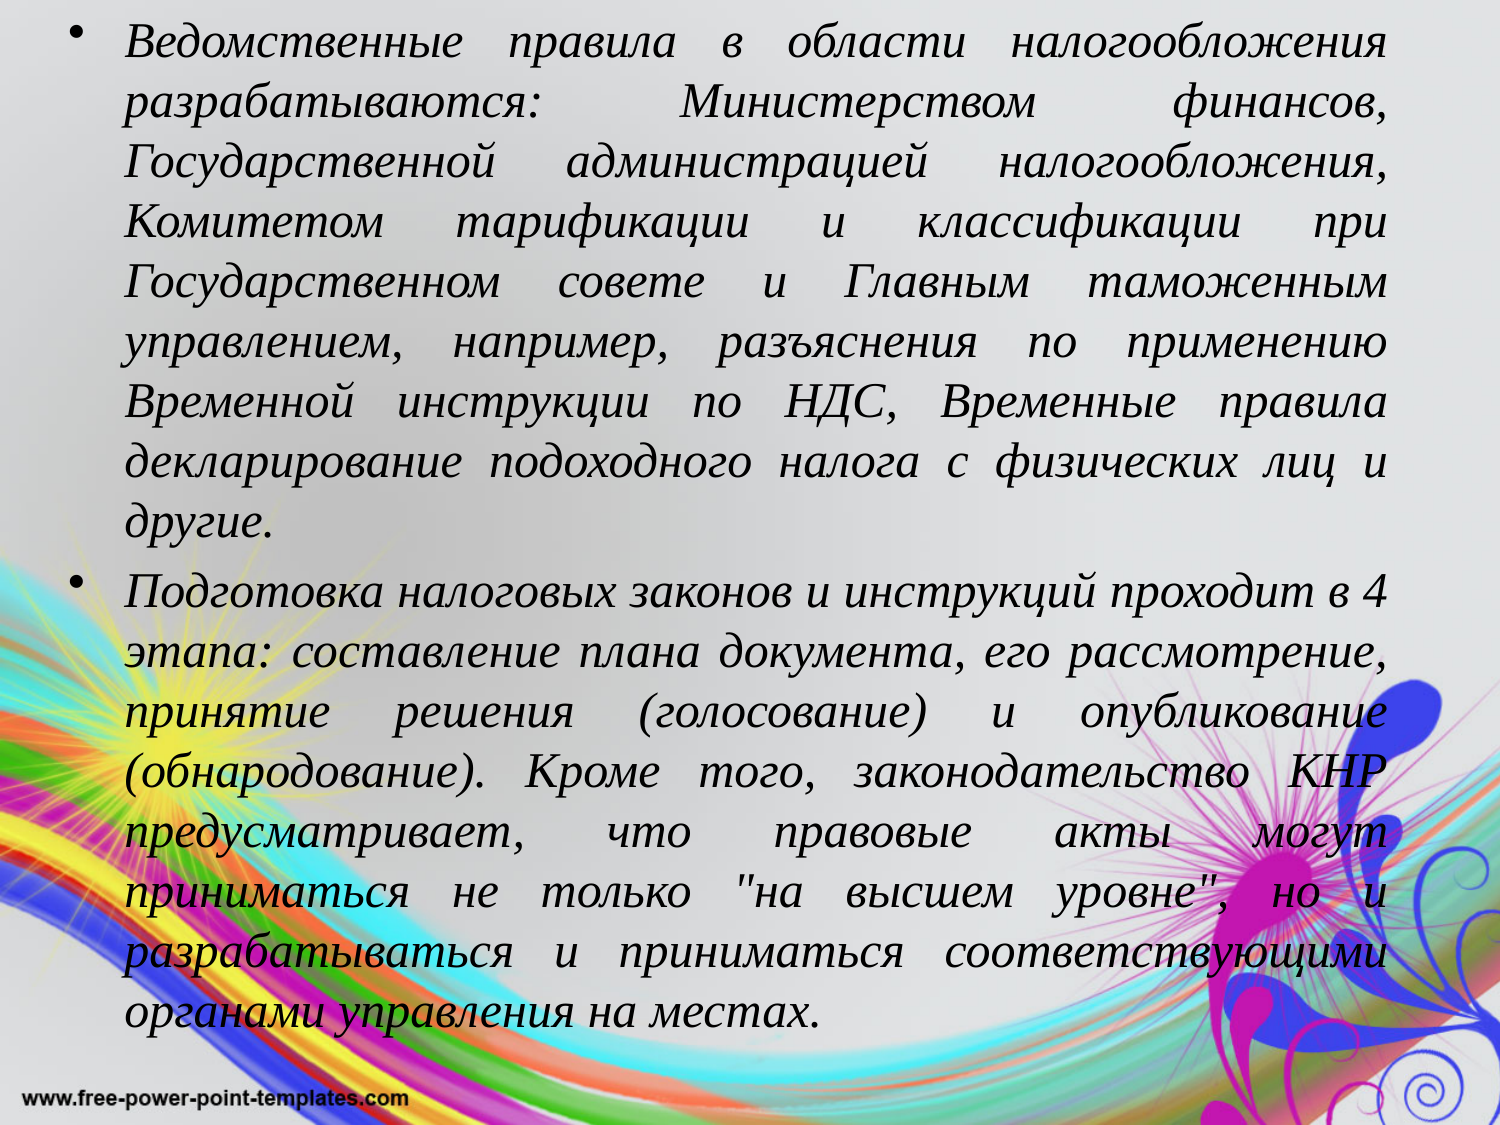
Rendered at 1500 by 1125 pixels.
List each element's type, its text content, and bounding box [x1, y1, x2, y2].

list Ведомственные правила в области налогообложения разрабатываются: Министерством финансов, Государственной администрацией налогообложения, Комитетом тарификации и классификации при Государственном совете и Главным таможенным управлением, например, разъяснения по применению Временной инструкции по НДС, Временные правила декларирование подоходного налога с физических лиц и другие. Подготовка налоговых законов и инструкций проходит в 4 этапа: составление плана документа, его рассмотрение, принятие решения (голосование) и опубликование (обнародование). Кроме того, законодательство КНР предусматривает, что правовые акты могут приниматься не только "на высшем уровне", но и разрабатываться и приниматься соответствующими органами управления на местах. [52, 0, 1404, 743]
picture [0, 0, 1500, 1125]
